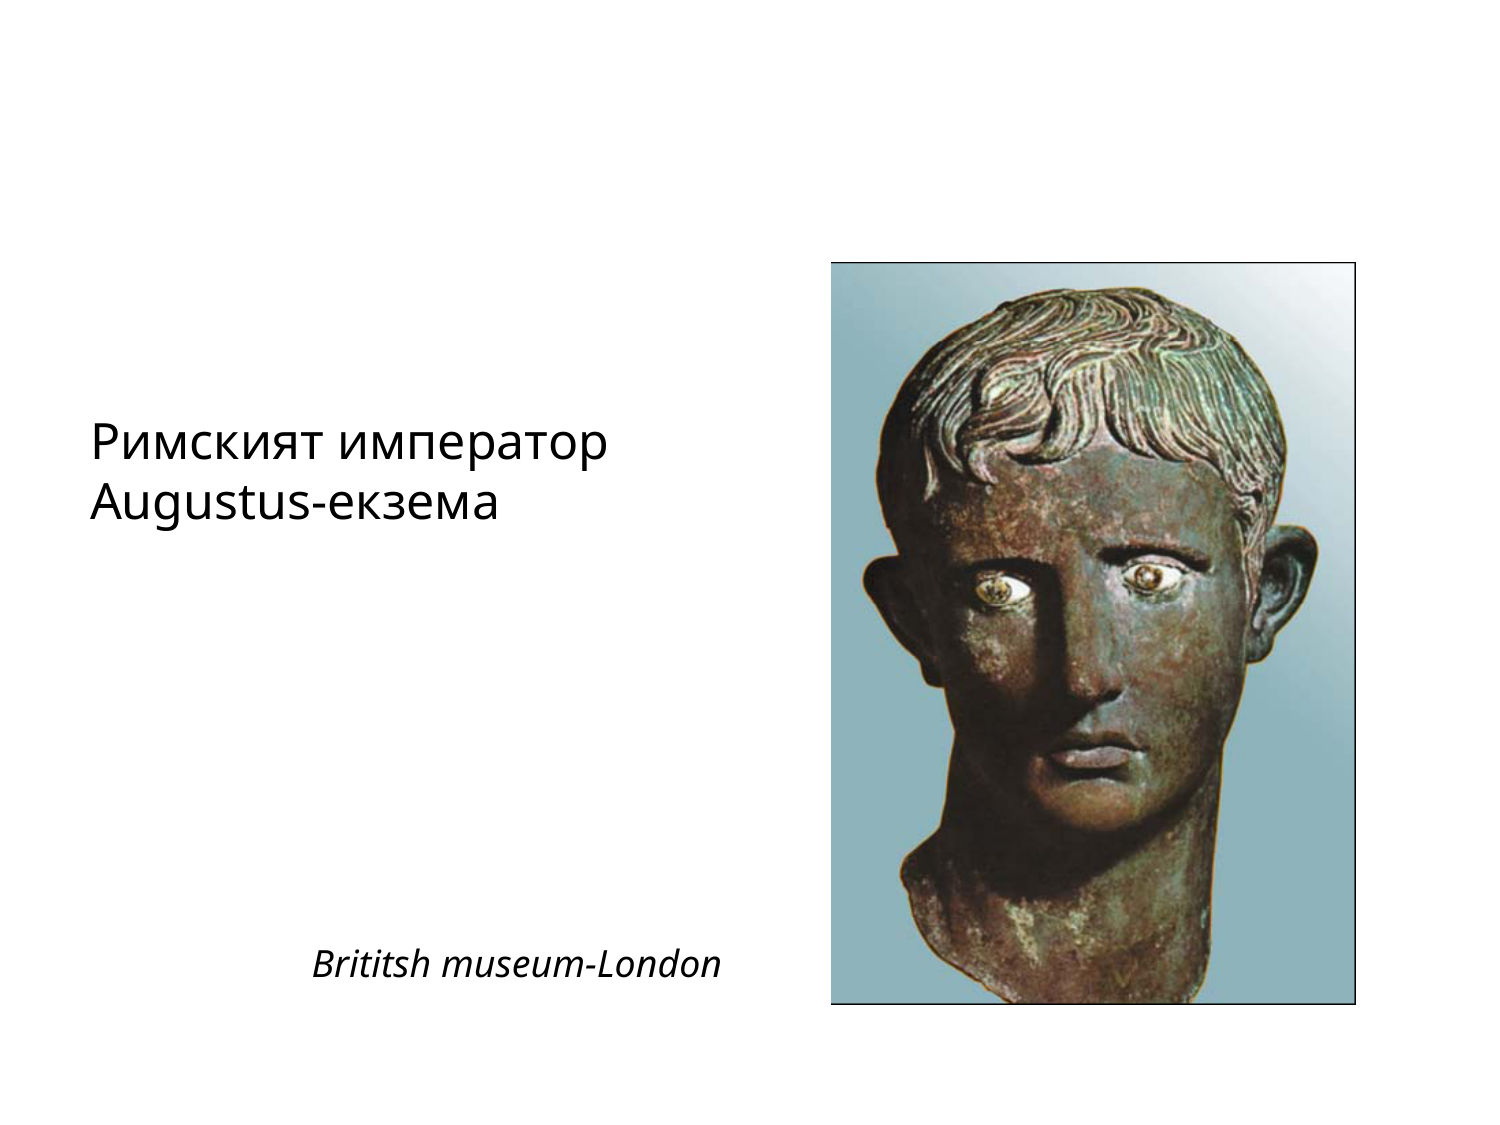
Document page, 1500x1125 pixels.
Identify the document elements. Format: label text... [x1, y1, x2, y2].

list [831, 262, 1356, 1005]
list Римският император Augustus-екзема Brititsh museum-London [75, 262, 738, 1005]
